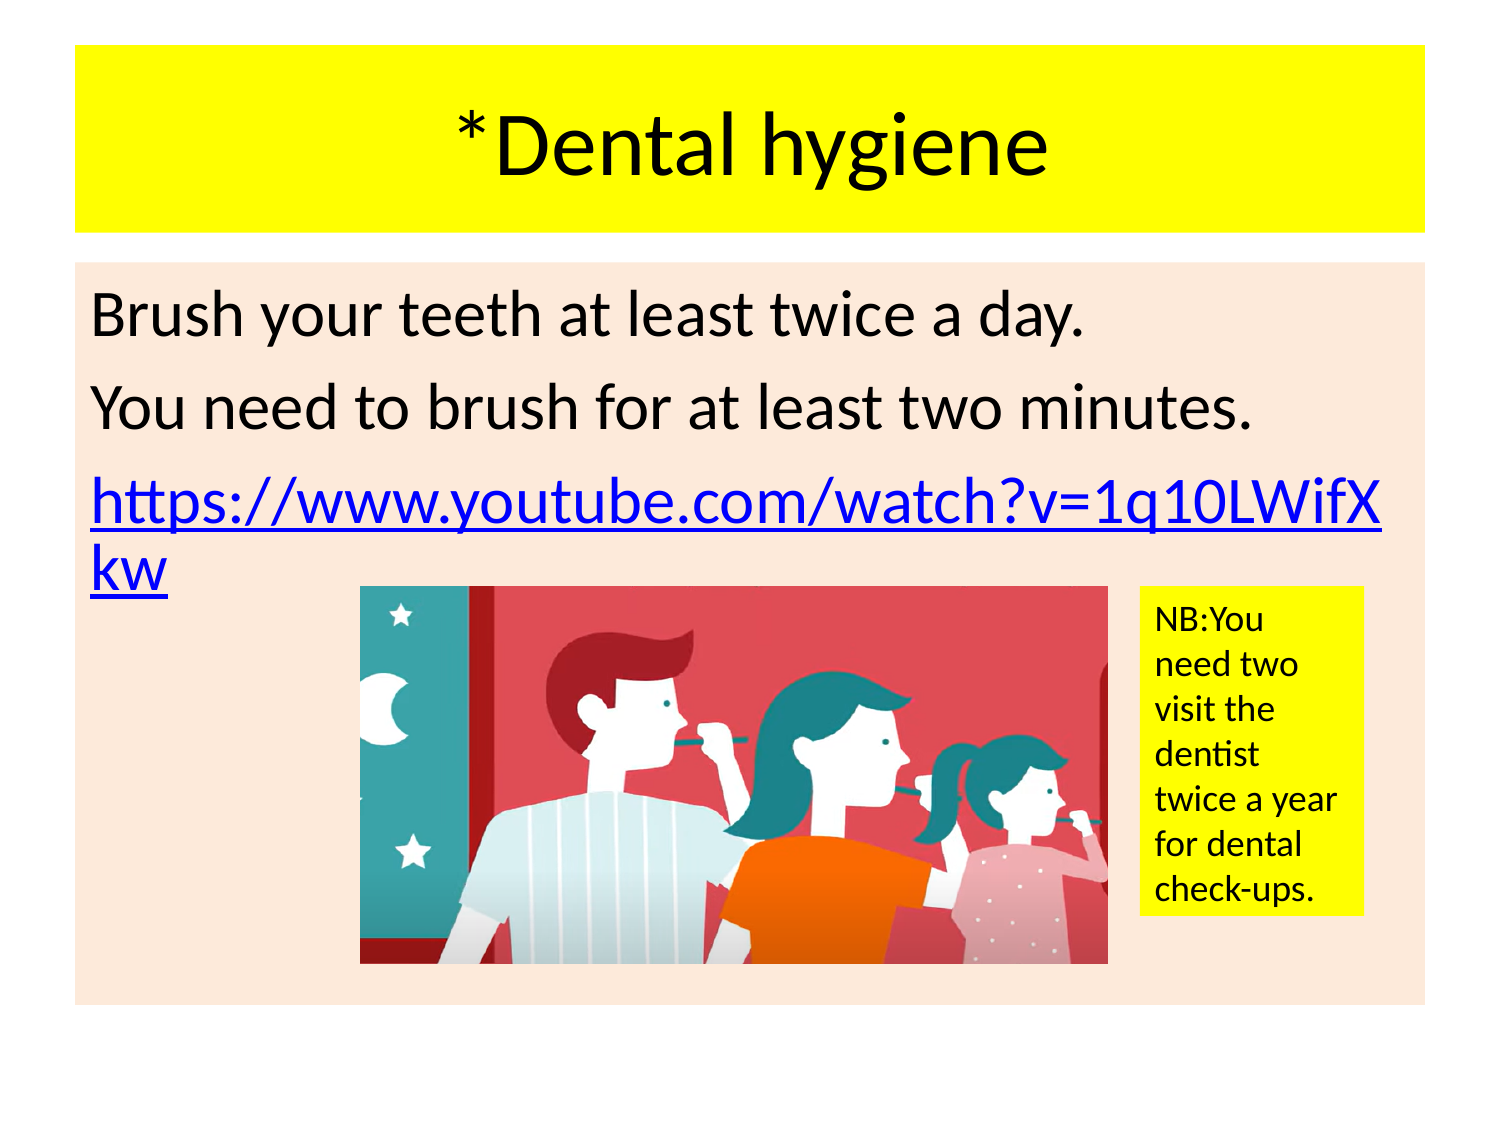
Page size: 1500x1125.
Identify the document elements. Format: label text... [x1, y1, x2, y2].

title *Dental hygiene [75, 45, 1425, 233]
picture [359, 585, 1108, 964]
text_box NB:You need two visit the dentist twice a year for dental check-ups. [1139, 586, 1365, 916]
list Brush your teeth at least twice a day. You need to brush for at least two minutes. https://www.youtube.com/watch?v=1q10LWifXkw [75, 262, 1425, 1005]
